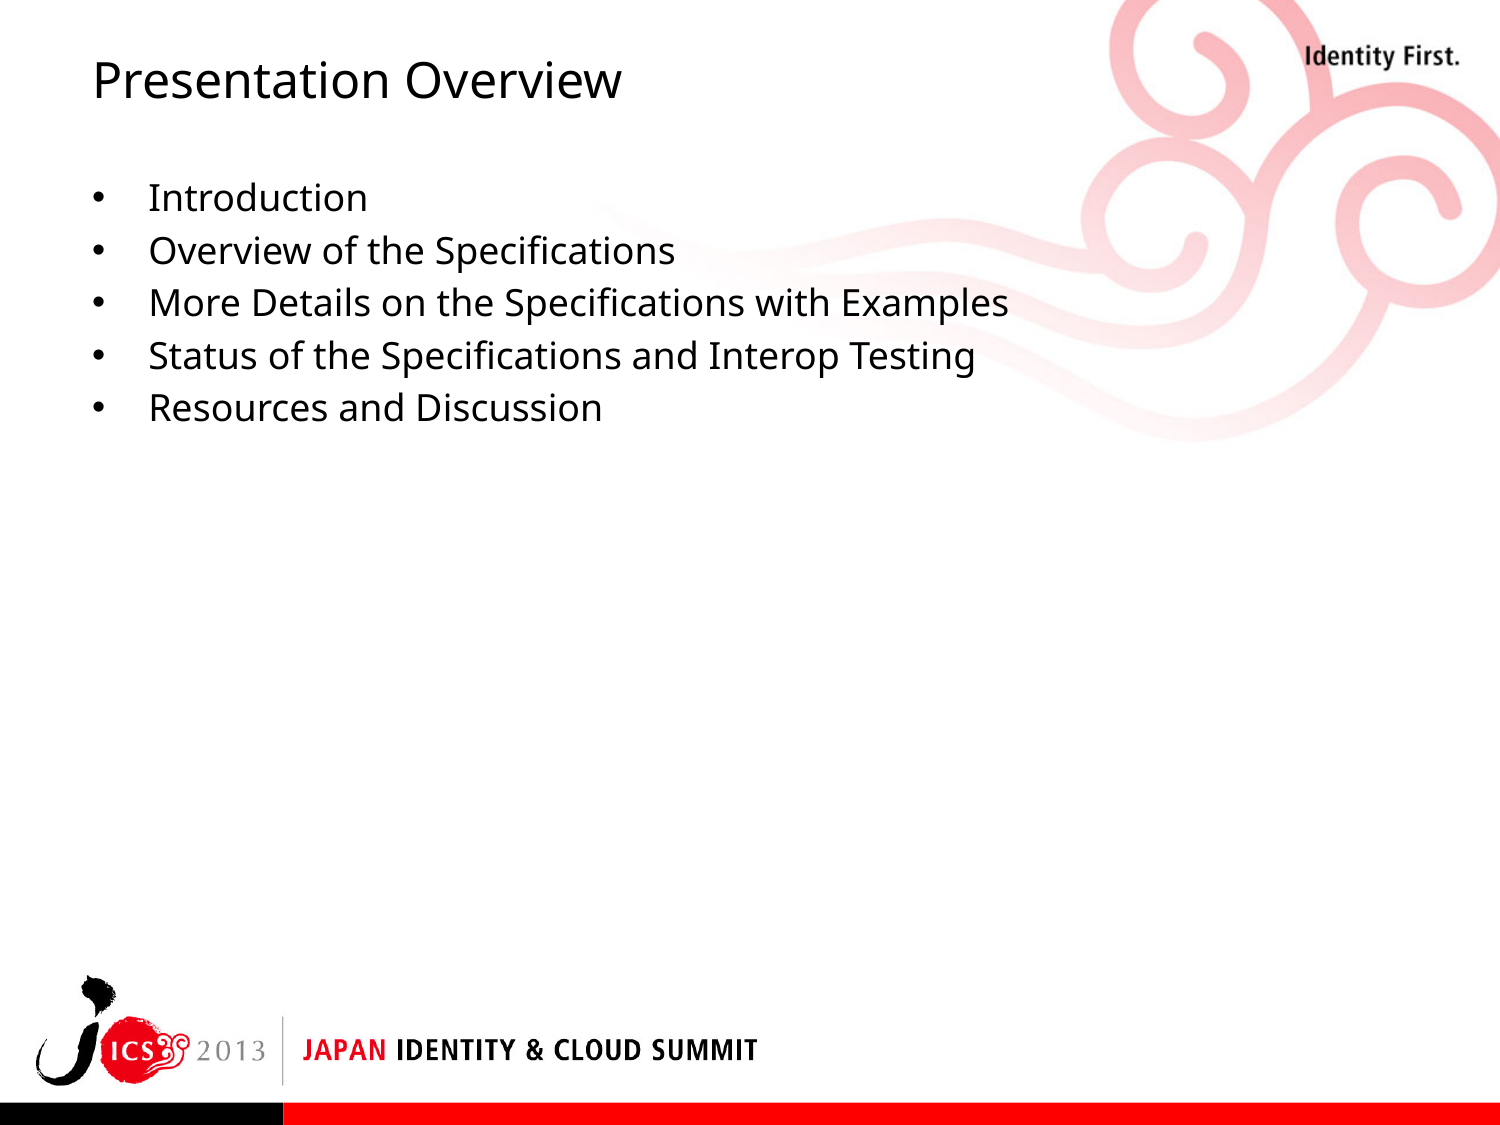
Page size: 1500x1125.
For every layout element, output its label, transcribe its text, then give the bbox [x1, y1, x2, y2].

title Presentation Overview [76, 45, 1443, 112]
list Introduction Overview of the Specifications More Details on the Specifications with Examples Status of the Specifications and Interop Testing Resources and Discussion [76, 166, 1443, 951]
picture [35, 975, 757, 1086]
picture [568, 0, 1500, 460]
